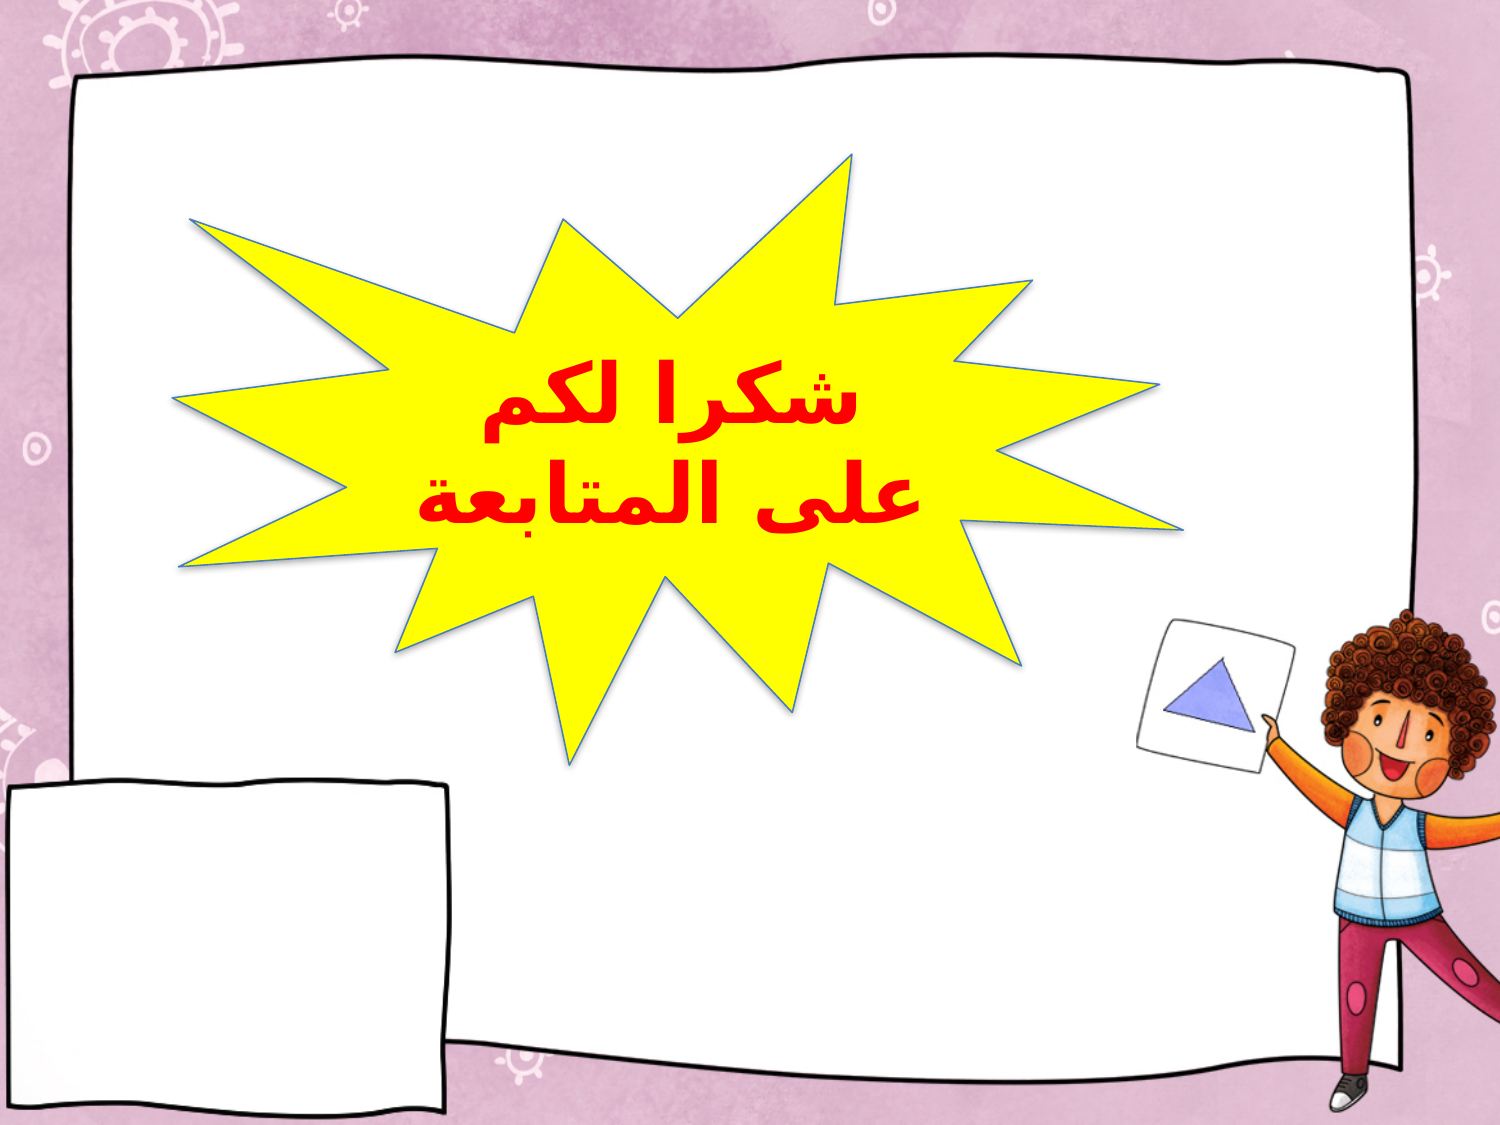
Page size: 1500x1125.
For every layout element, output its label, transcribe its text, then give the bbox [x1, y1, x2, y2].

picture [0, 0, 1500, 1125]
text_box شكرا لكم على المتابعة [171, 153, 1185, 766]
